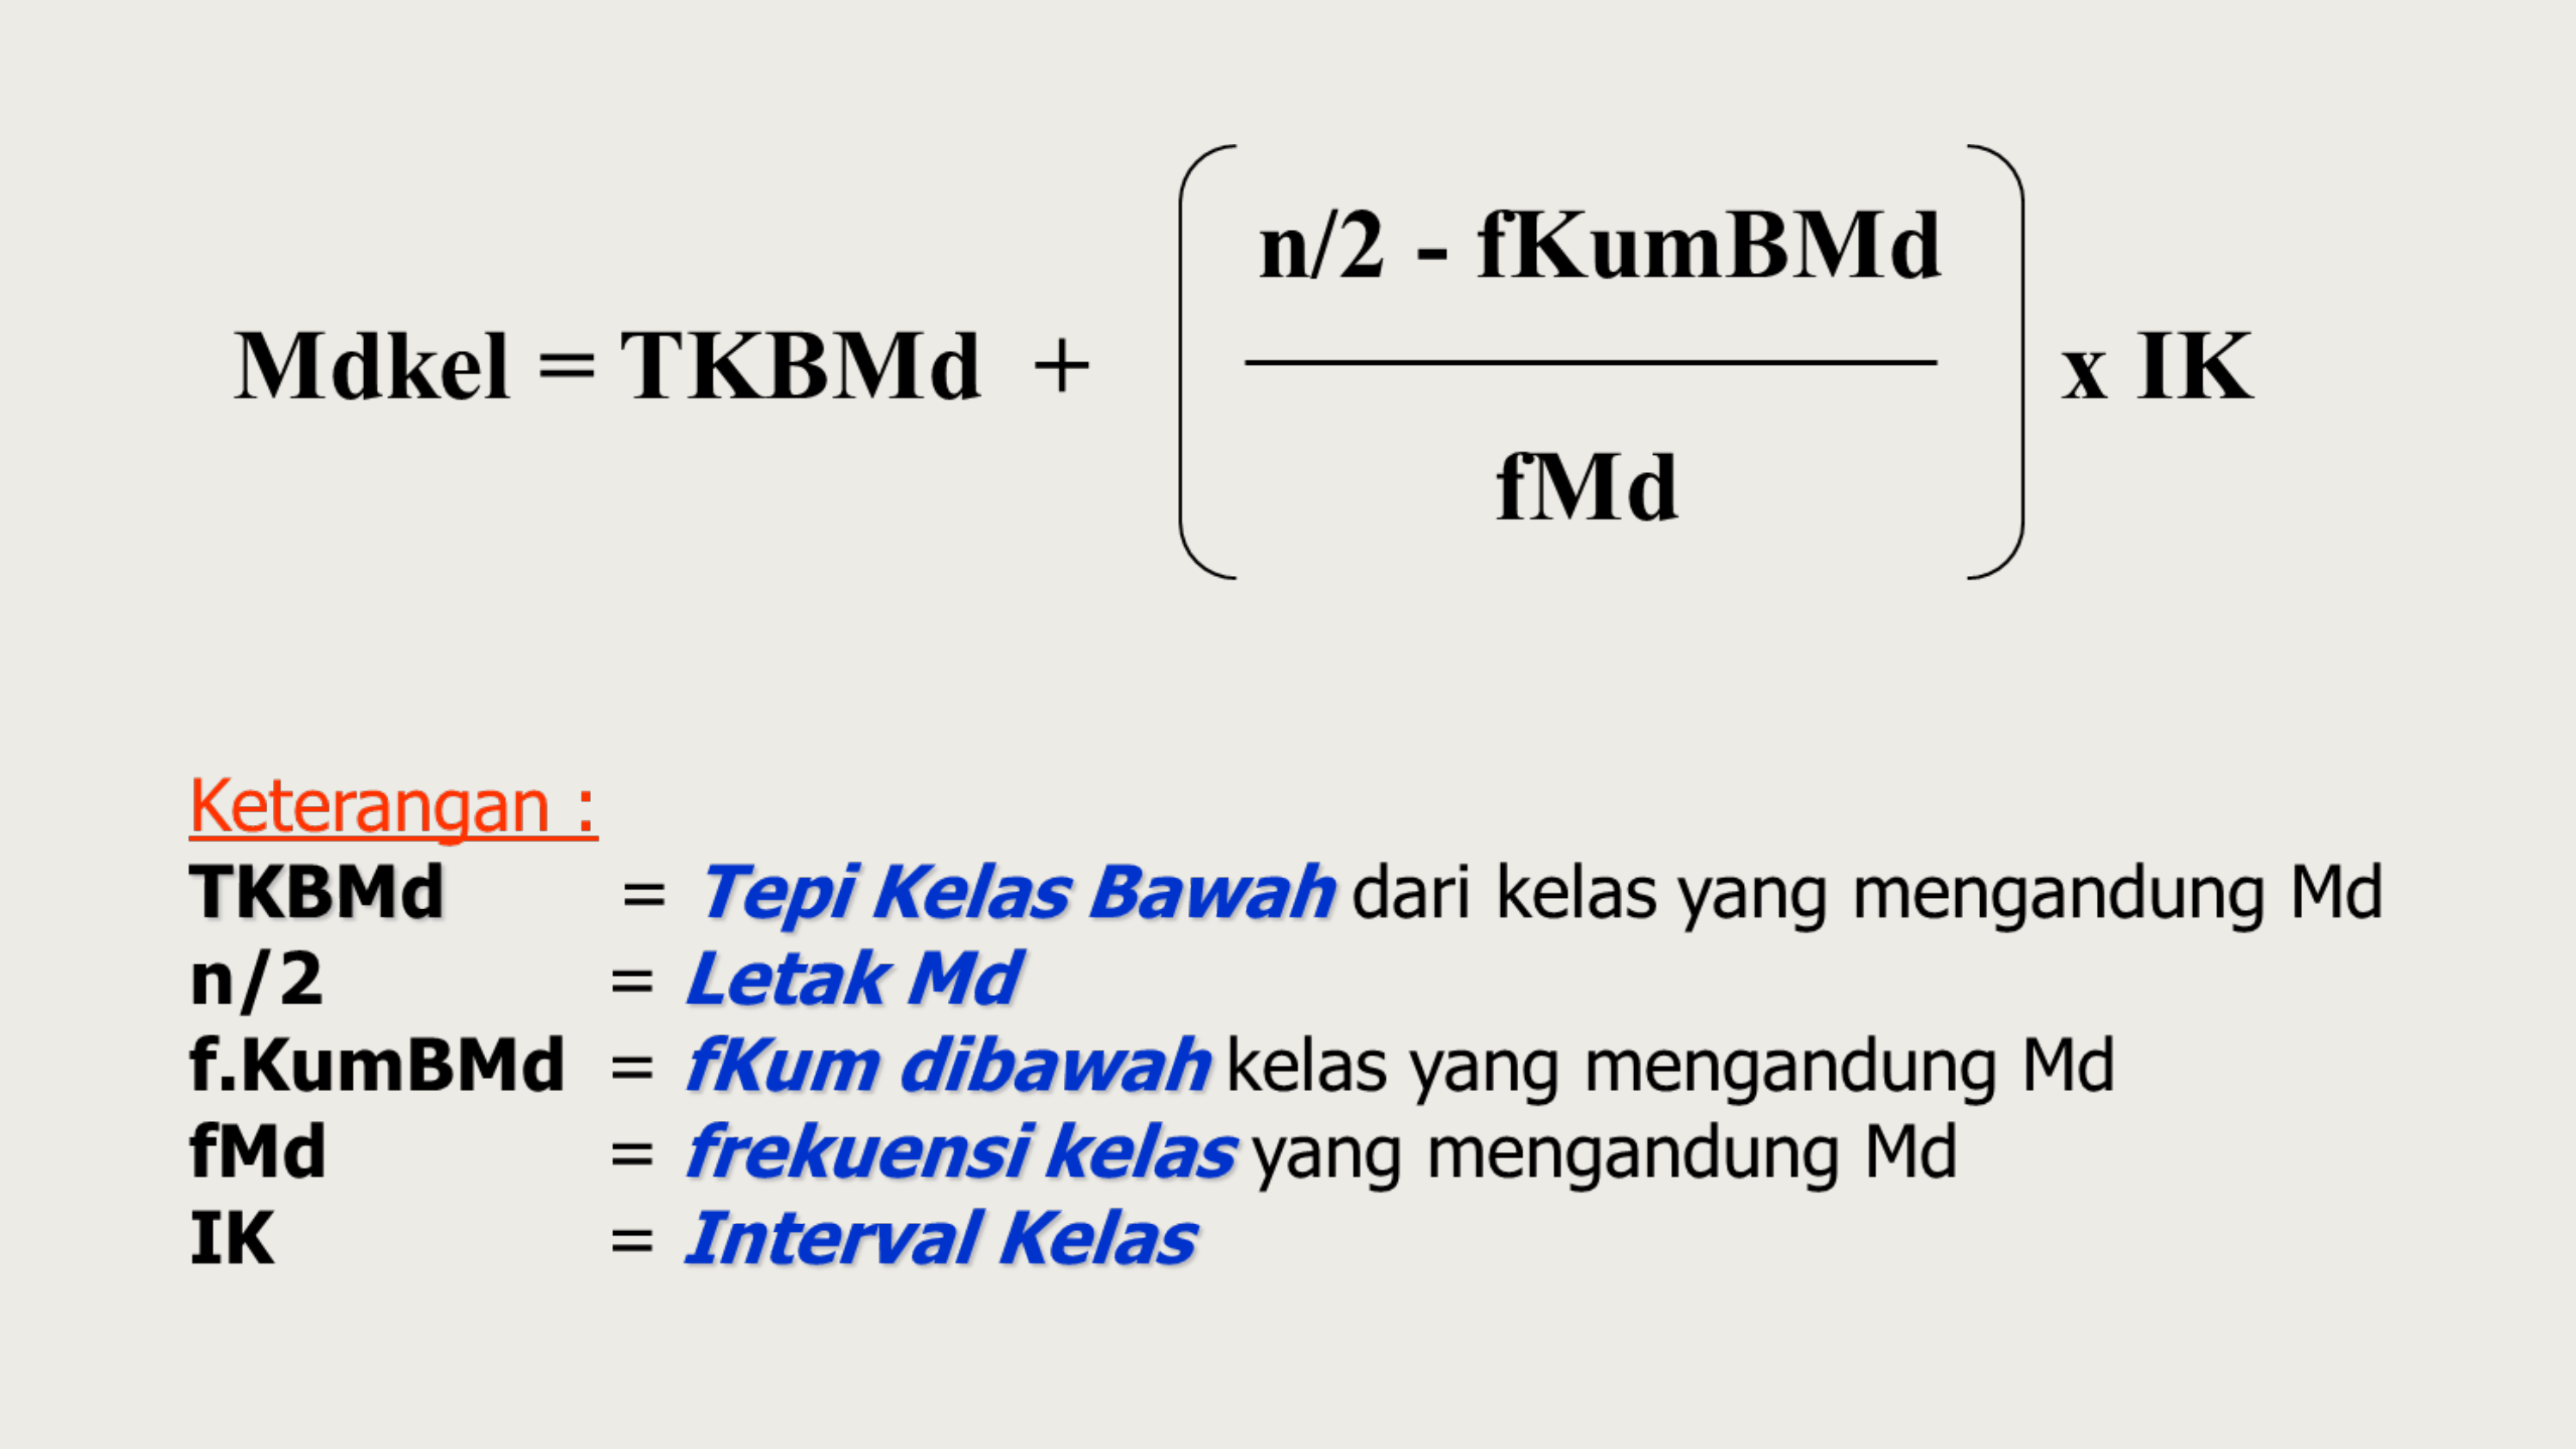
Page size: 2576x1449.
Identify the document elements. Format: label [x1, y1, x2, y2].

text_box [144, 144, 2432, 1331]
